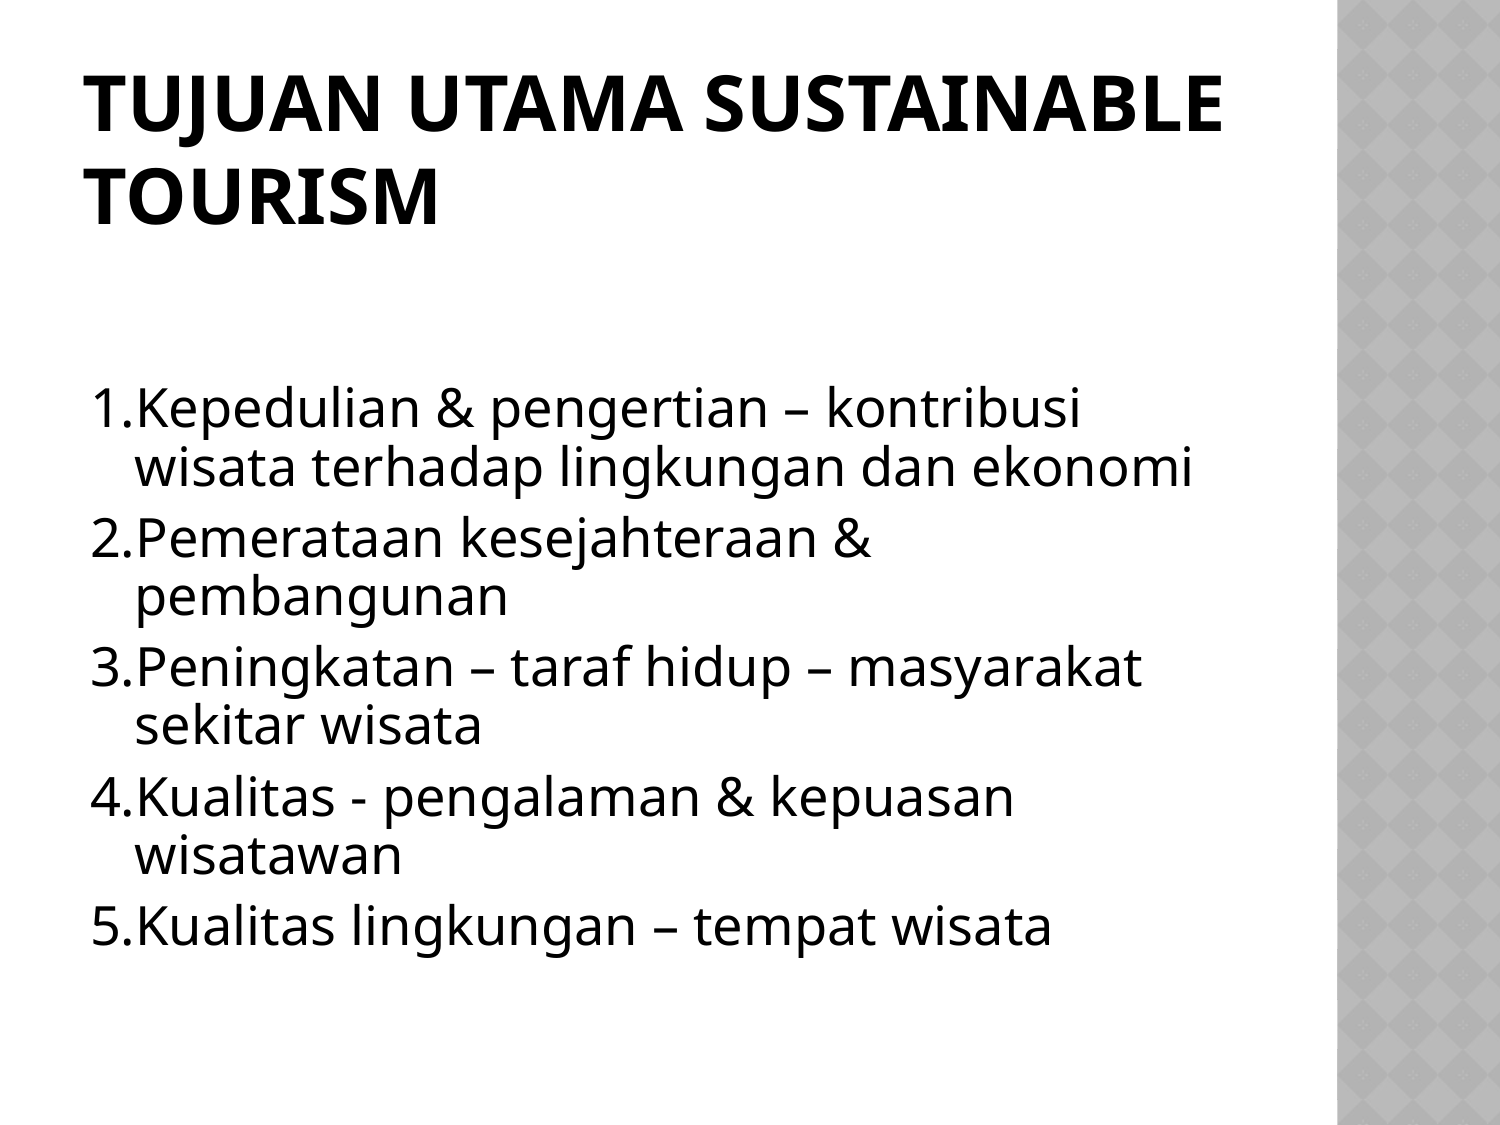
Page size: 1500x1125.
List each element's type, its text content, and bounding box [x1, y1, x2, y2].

list 1.Kepedulian & pengertian – kontribusi wisata terhadap lingkungan dan ekonomi 2.Pemerataan kesejahteraan & pembangunan 3.Peningkatan – taraf hidup – masyarakat sekitar wisata 4.Kualitas - pengalaman & kepuasan wisatawan 5.Kualitas lingkungan – tempat wisata [74, 373, 1263, 1060]
title Tujuan Utama Sustainable Tourism [75, 52, 1263, 240]
